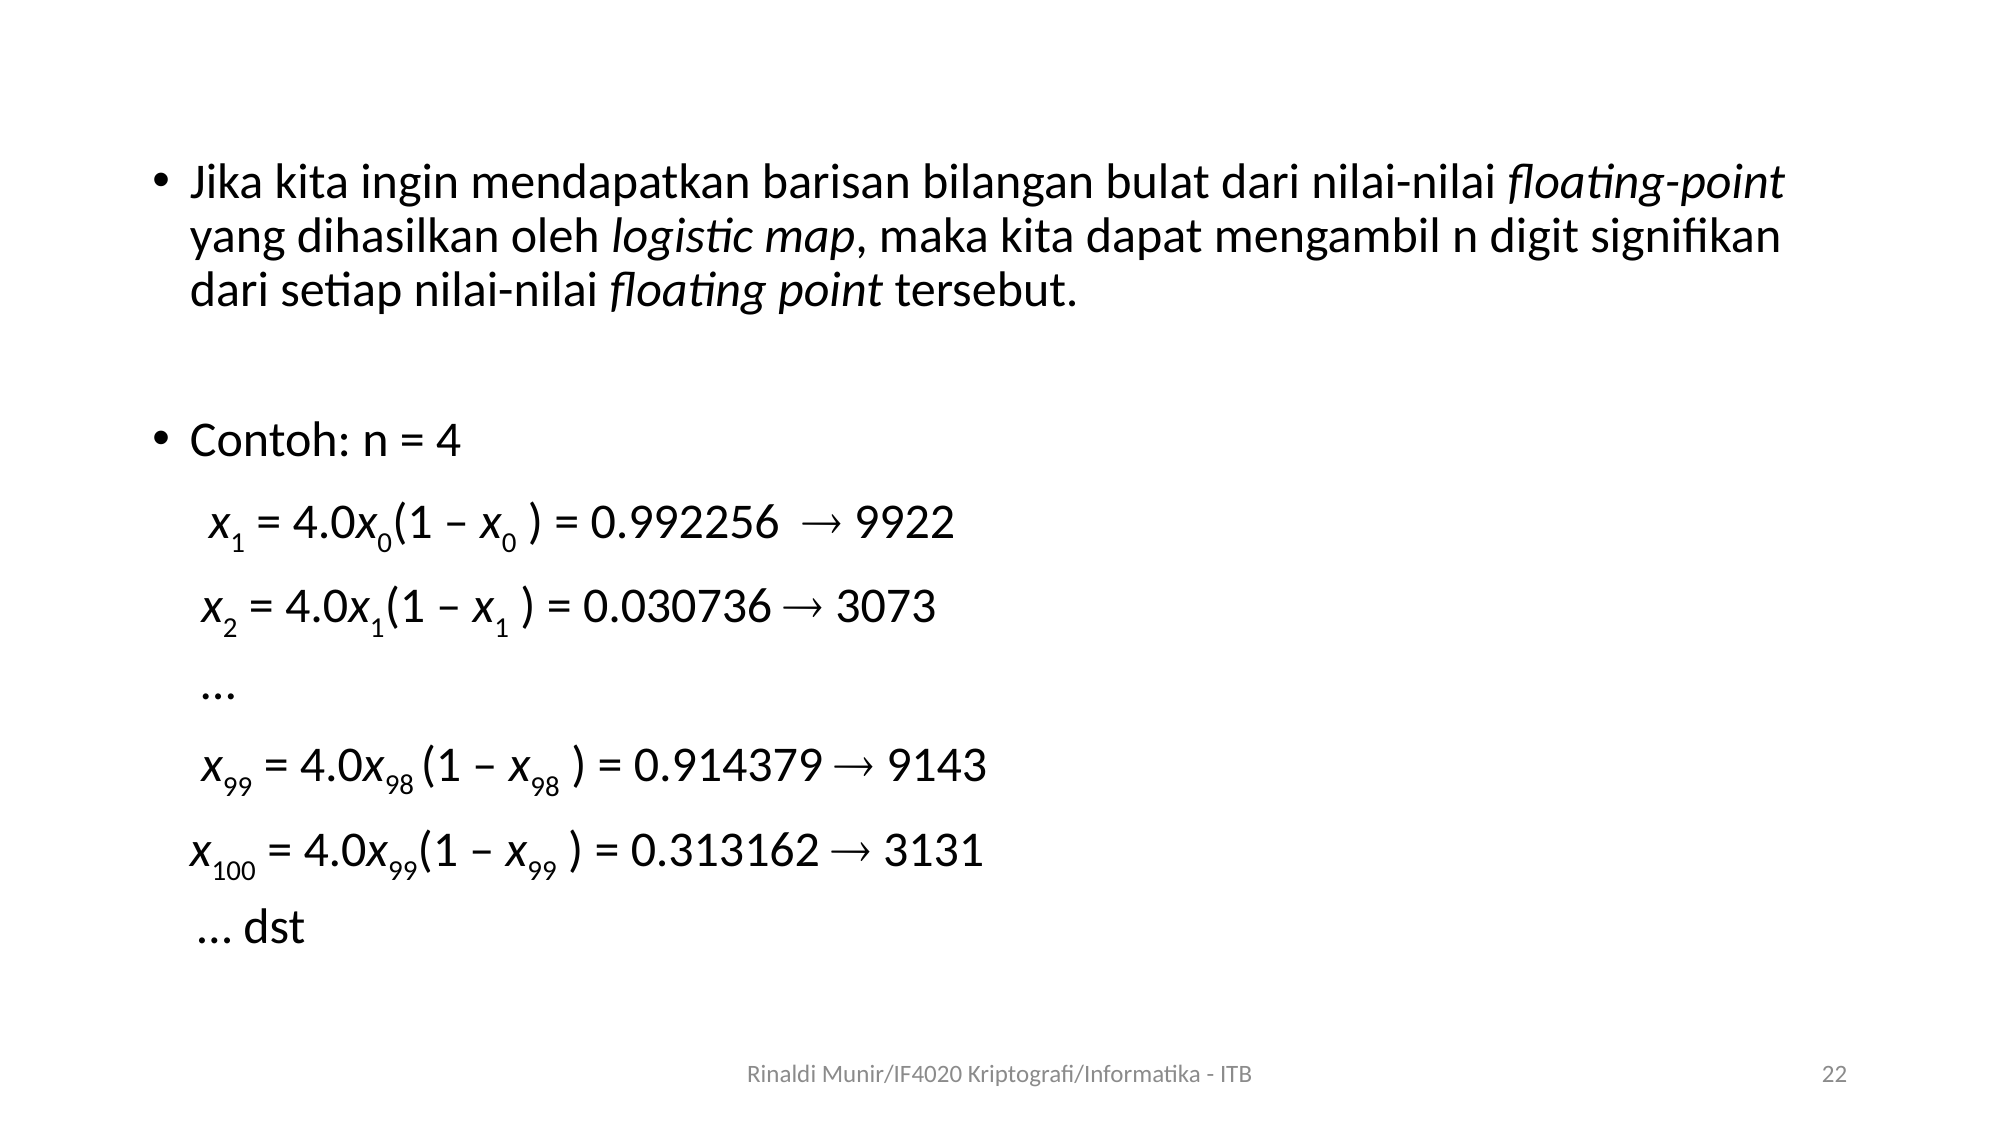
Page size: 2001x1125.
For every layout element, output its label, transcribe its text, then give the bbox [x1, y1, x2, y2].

slide_number 22 [1412, 1042, 1863, 1103]
footer Rinaldi Munir/IF4020 Kriptografi/Informatika - ITB [662, 1042, 1338, 1103]
list Jika kita ingin mendapatkan barisan bilangan bulat dari nilai-nilai floating-point yang dihasilkan oleh logistic map, maka kita dapat mengambil n digit signifikan dari setiap nilai-nilai floating point tersebut. Contoh: n = 4 x1 = 4.0x0(1 – x0 ) = 0.992256  9922 x2 = 4.0x1(1 – x1 ) = 0.030736  3073 … x99 = 4.0x98 (1 – x98 ) = 0.914379  9143 x100 = 4.0x99(1 – x99 ) = 0.313162  3131 … dst [137, 148, 1863, 1014]
